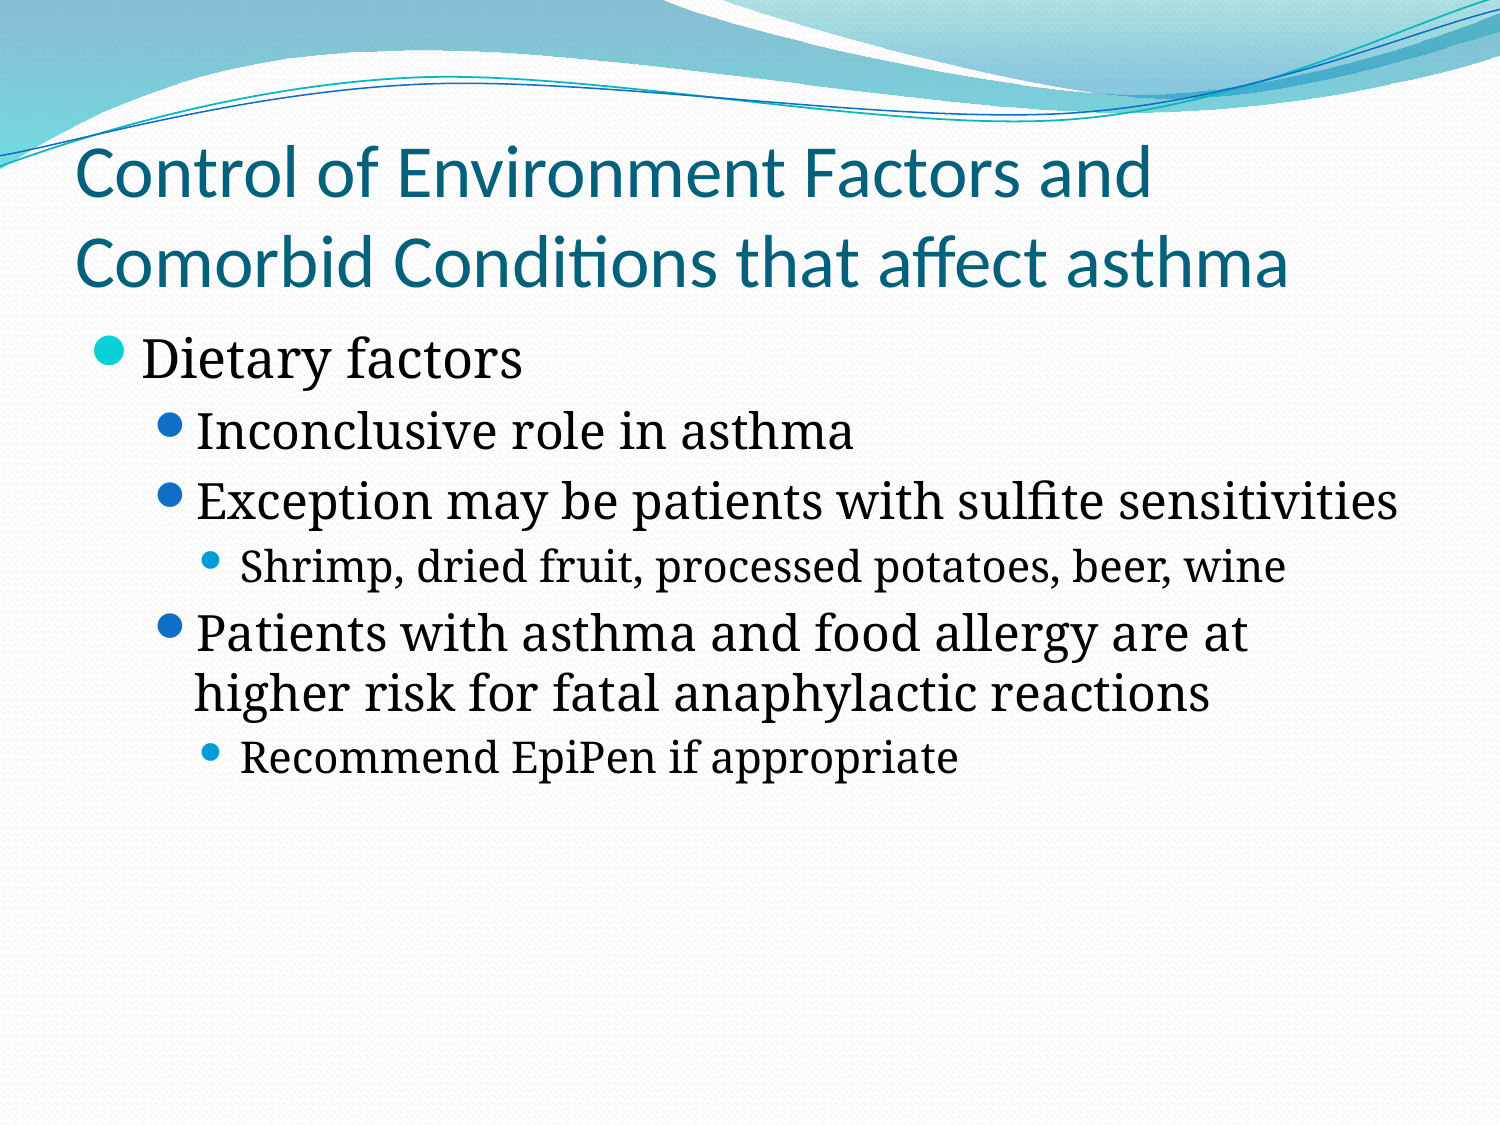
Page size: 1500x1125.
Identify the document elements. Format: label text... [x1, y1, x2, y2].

title Control of Environment Factors and Comorbid Conditions that affect asthma [75, 115, 1425, 303]
list Dietary factors Inconclusive role in asthma Exception may be patients with sulfite sensitivities Shrimp, dried fruit, processed potatoes, beer, wine Patients with asthma and food allergy are at higher risk for fatal anaphylactic reactions Recommend EpiPen if appropriate [75, 317, 1425, 1038]
